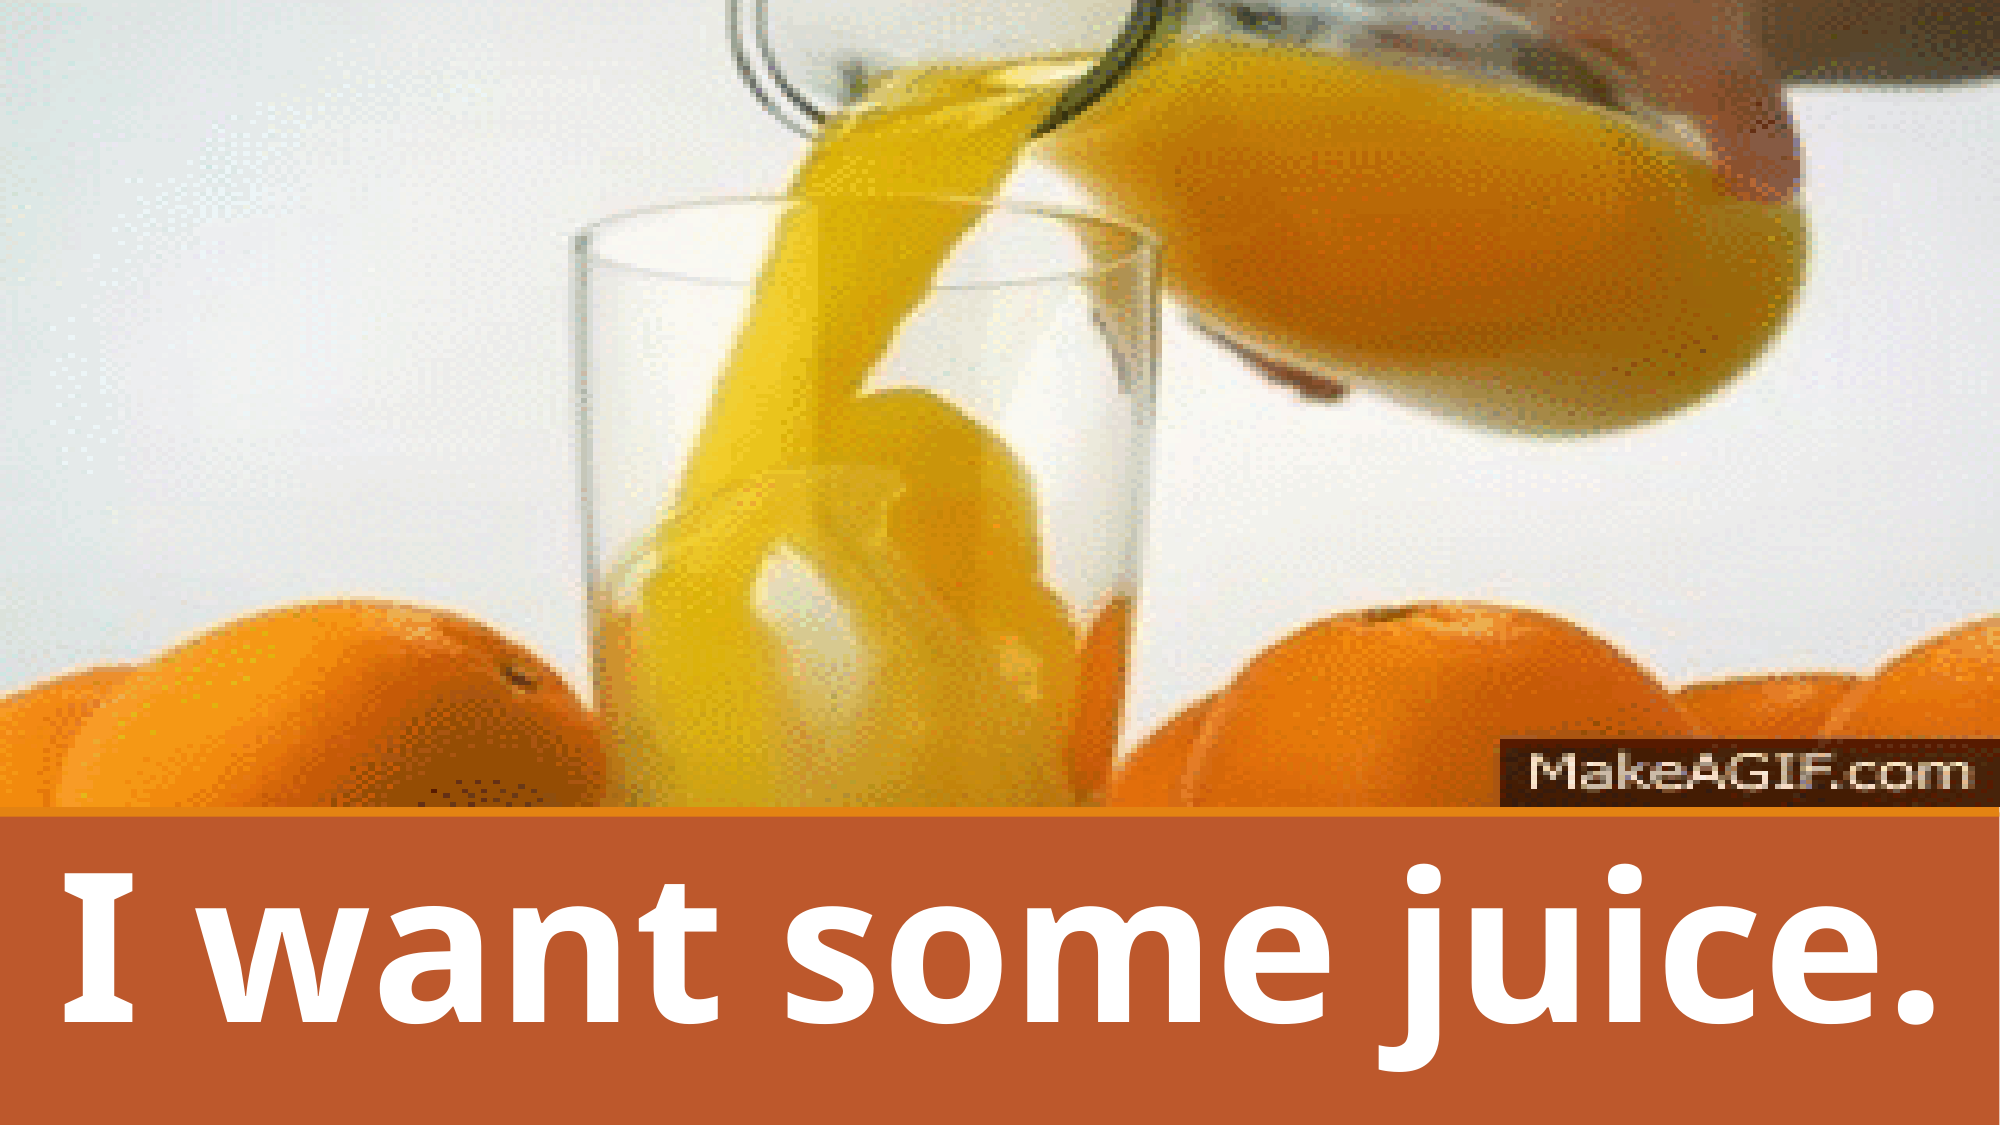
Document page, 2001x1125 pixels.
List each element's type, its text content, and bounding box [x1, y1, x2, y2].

text_box I want some juice. [43, 817, 2000, 1071]
picture [0, 0, 2000, 807]
